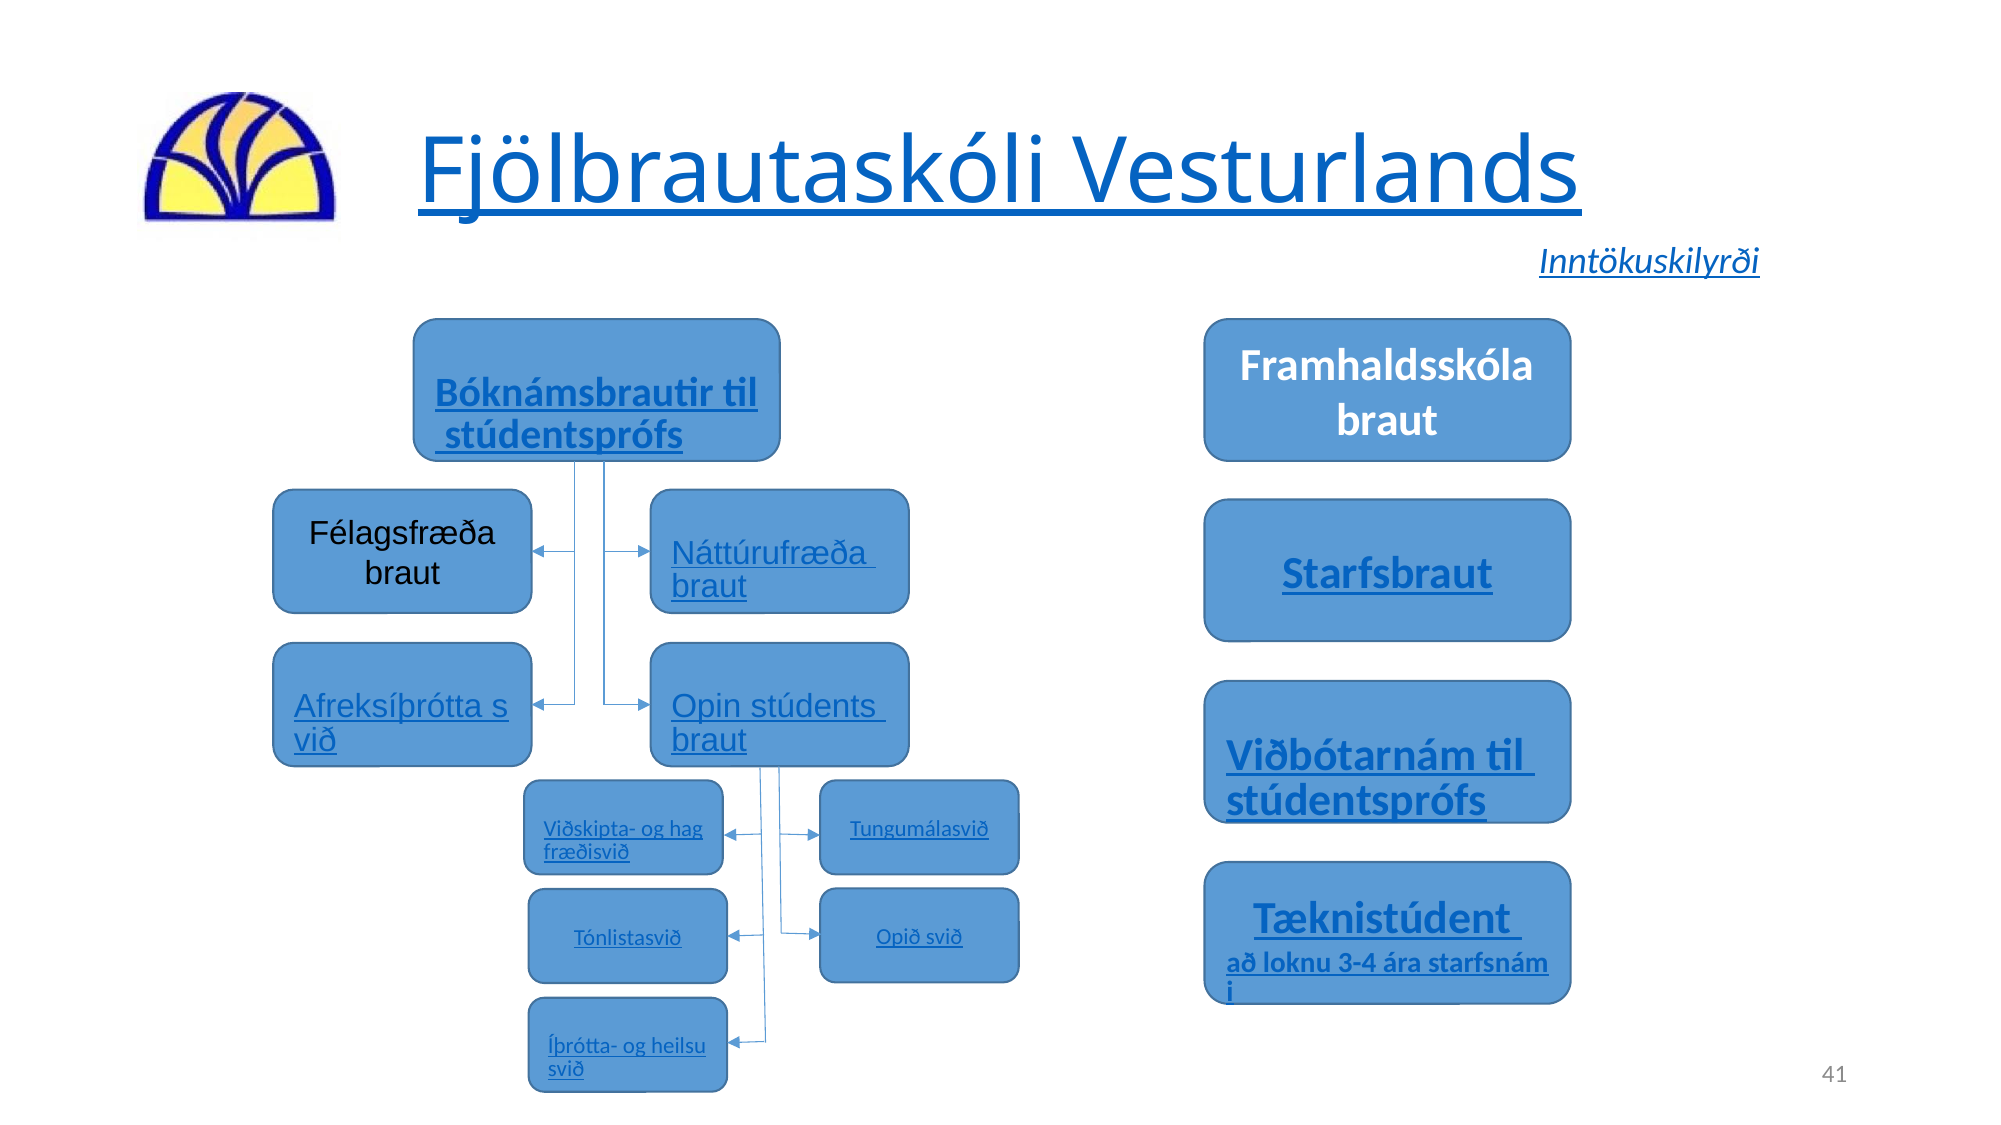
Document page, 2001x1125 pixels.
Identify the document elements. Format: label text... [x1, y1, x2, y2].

text_box Inntökuskilyrði [1524, 228, 1794, 289]
text_box Viðskipta- og hagfræðisvið [523, 779, 724, 876]
text_box Tæknistúdent að loknu 3-4 ára starfsnámi [1203, 860, 1572, 1005]
text_box Félagsfræða braut [272, 488, 533, 615]
text_box Íþrótta- og heilsusvið [527, 996, 729, 1093]
text_box Tungumálasvið [819, 779, 1020, 876]
text_box Framhaldsskóla braut [1203, 318, 1572, 462]
text_box Opin stúdents braut [649, 641, 910, 768]
text_box Opið svið [819, 887, 1020, 984]
slide_number 41 [1412, 1042, 1863, 1103]
text_box Starfsbraut [1203, 498, 1572, 643]
title Fjölbrautaskóli Vesturlands [137, 59, 1863, 278]
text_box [778, 765, 782, 933]
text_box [759, 767, 766, 1043]
text_box Tónlistasvið [527, 887, 729, 985]
text_box Viðbótarnám til stúdentsprófs [1203, 679, 1572, 824]
text_box Afreksíþrótta svið [272, 641, 533, 768]
picture [137, 92, 341, 245]
text_box Bóknámsbrautir til stúdentsprófs [412, 318, 781, 462]
text_box Náttúrufræða braut [649, 488, 910, 615]
